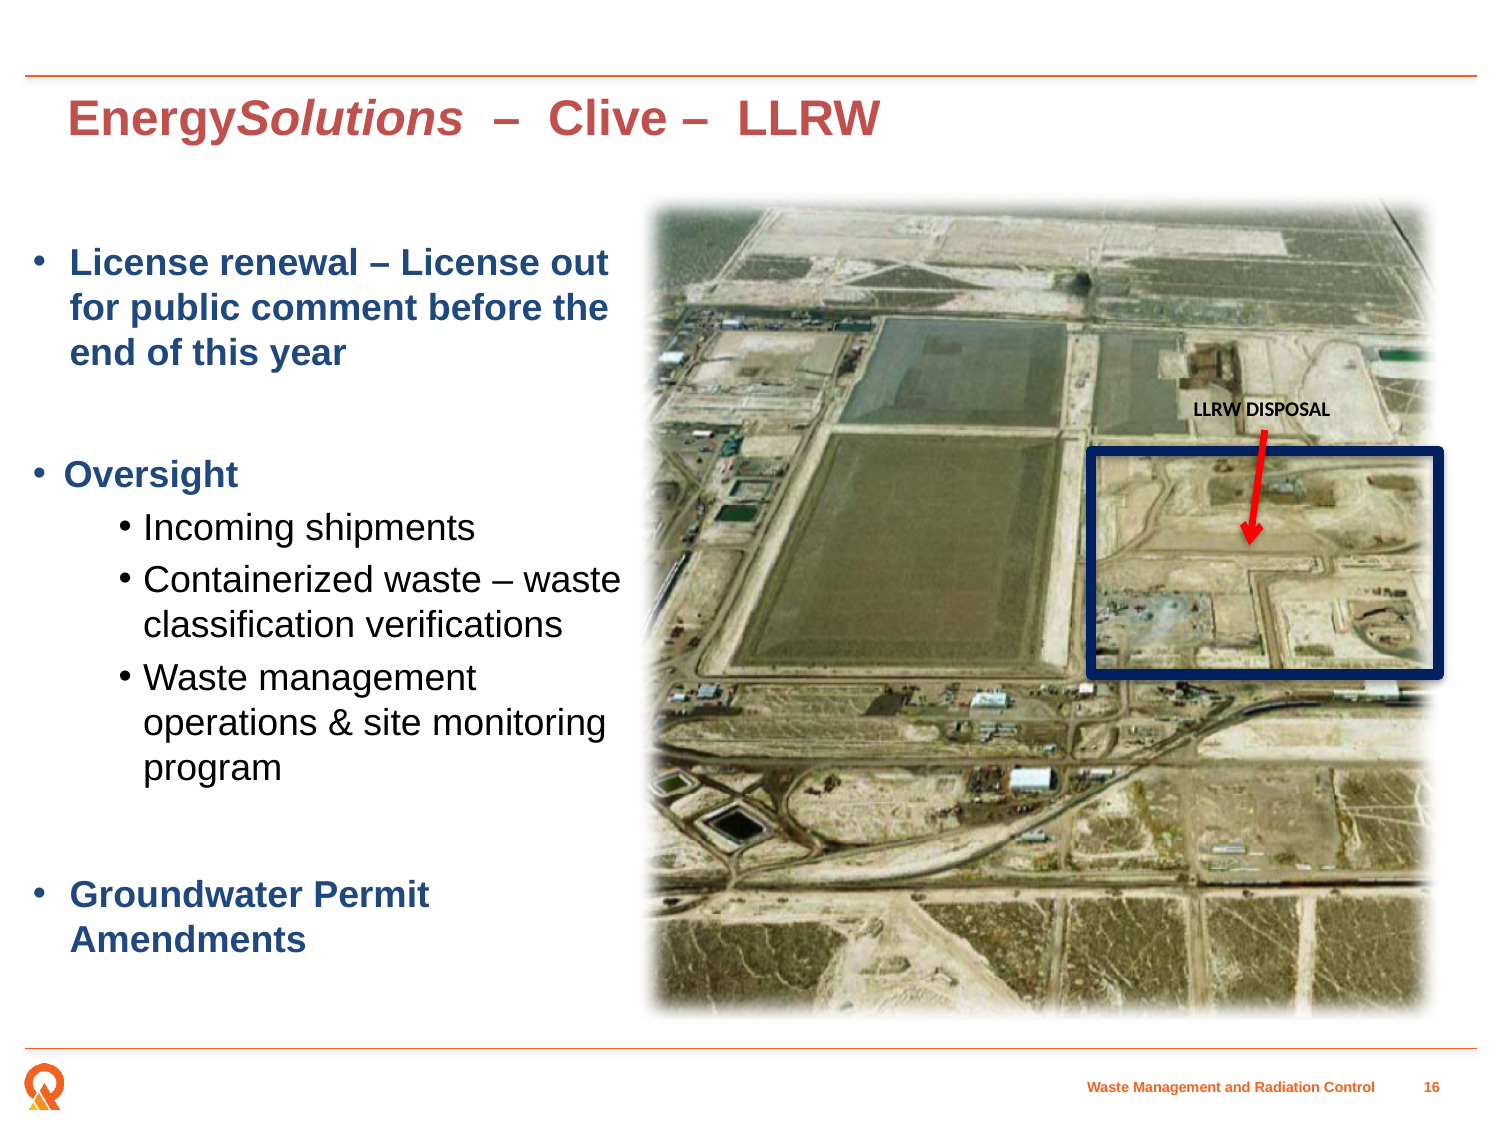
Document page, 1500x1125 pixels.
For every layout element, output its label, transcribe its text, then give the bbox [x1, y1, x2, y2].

title EnergySolutions – Clive – LLRW [57, 57, 1435, 174]
picture [638, 192, 1439, 1025]
picture [24, 1063, 64, 1110]
slide_number 16 [1387, 1048, 1478, 1125]
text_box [1248, 429, 1265, 546]
list License renewal – License out for public comment before the end of this year Oversight Incoming shipments Containerized waste – waste classification verifications Waste management operations & site monitoring program Groundwater Permit Amendments [32, 233, 633, 1002]
